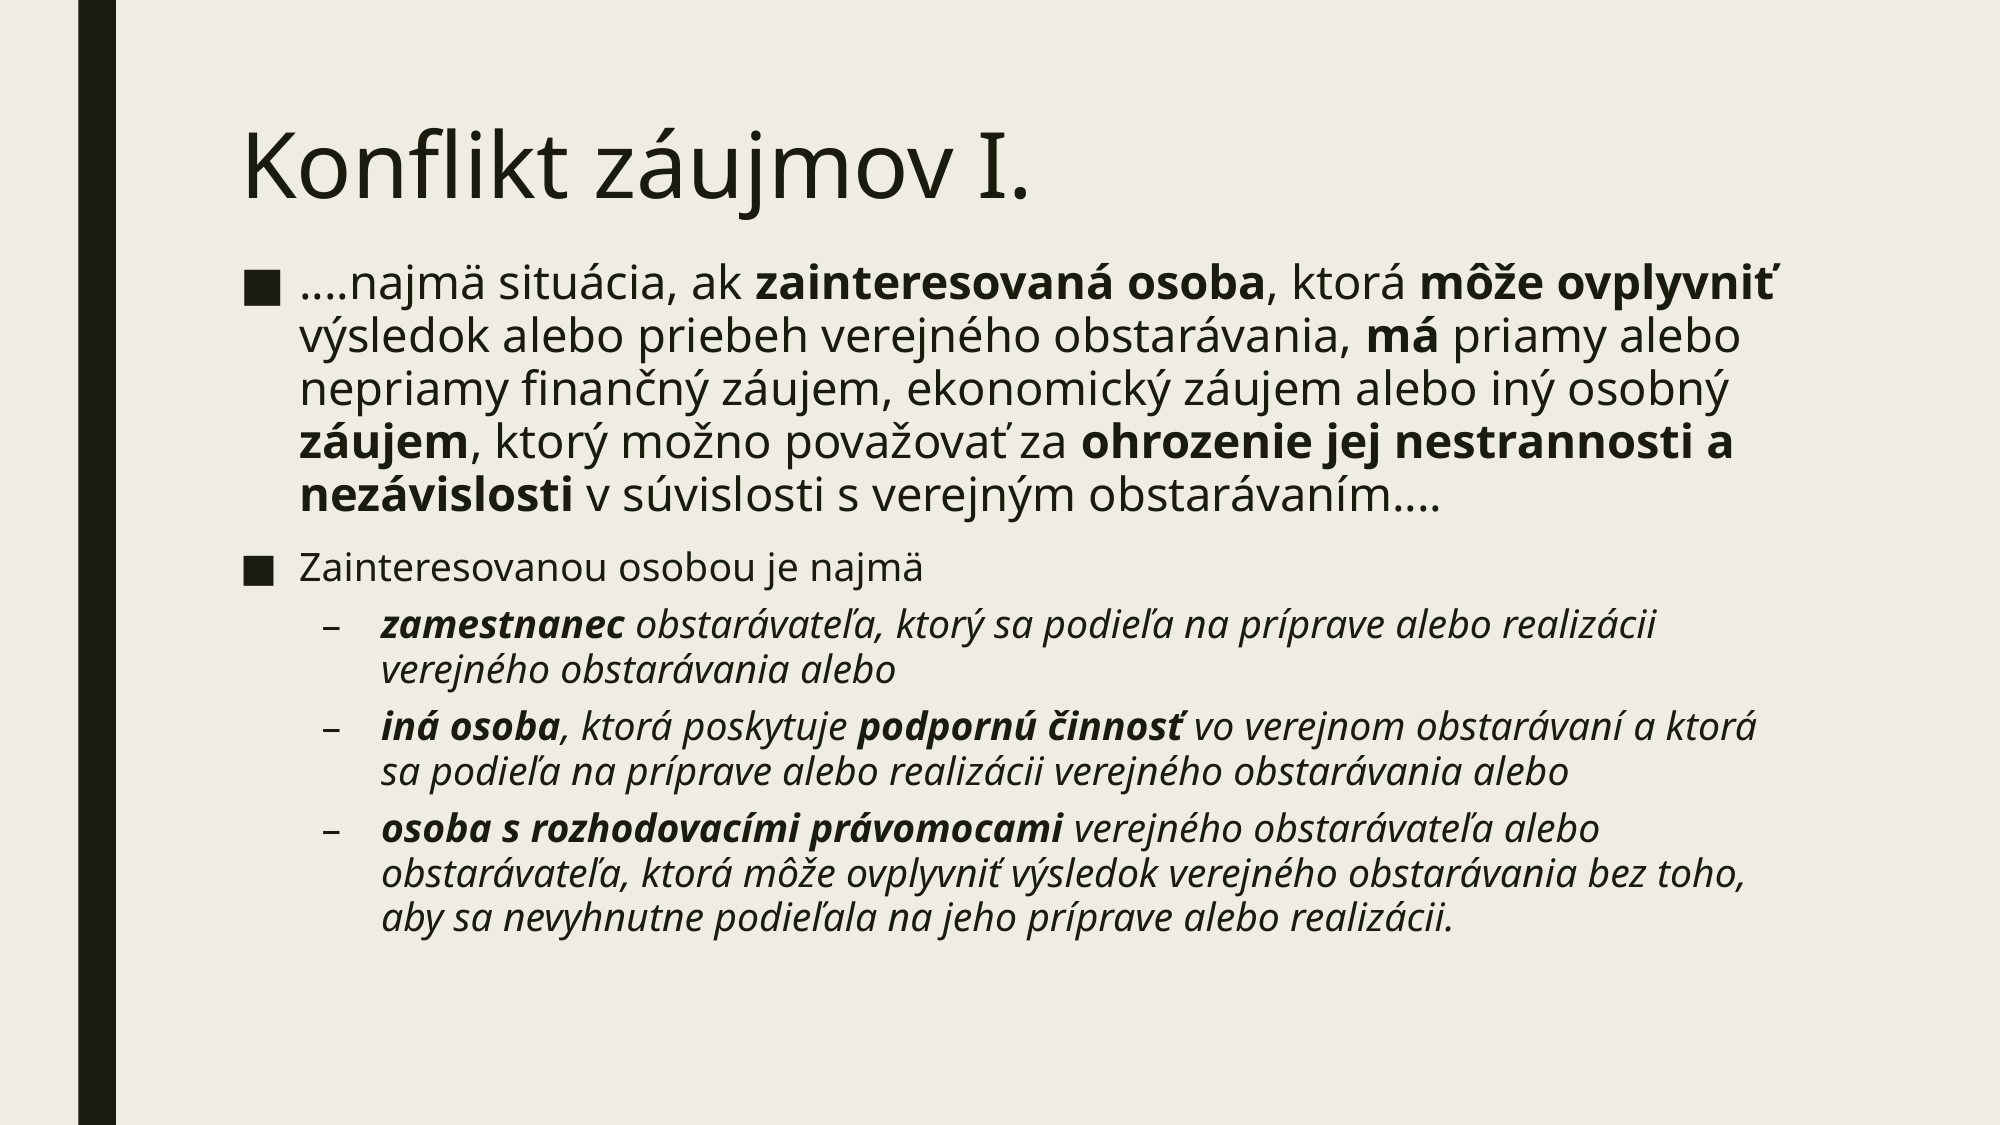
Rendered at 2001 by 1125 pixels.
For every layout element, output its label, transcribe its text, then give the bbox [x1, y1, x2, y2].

title Konflikt záujmov I. [225, 112, 1800, 249]
list ....najmä situácia, ak zainteresovaná osoba, ktorá môže ovplyvniť výsledok alebo priebeh verejného obstarávania, má priamy alebo nepriamy finančný záujem, ekonomický záujem alebo iný osobný záujem, ktorý možno považovať za ohrozenie jej nestrannosti a nezávislosti v súvislosti s verejným obstarávaním.... Zainteresovanou osobou je najmä zamestnanec obstarávateľa, ktorý sa podieľa na príprave alebo realizácii verejného obstarávania alebo iná osoba, ktorá poskytuje podpornú činnosť vo verejnom obstarávaní a ktorá sa podieľa na príprave alebo realizácii verejného obstarávania alebo osoba s rozhodovacími právomocami verejného obstarávateľa alebo obstarávateľa, ktorá môže ovplyvniť výsledok verejného obstarávania bez toho, aby sa nevyhnutne podieľala na jeho príprave alebo realizácii. [225, 249, 1800, 963]
